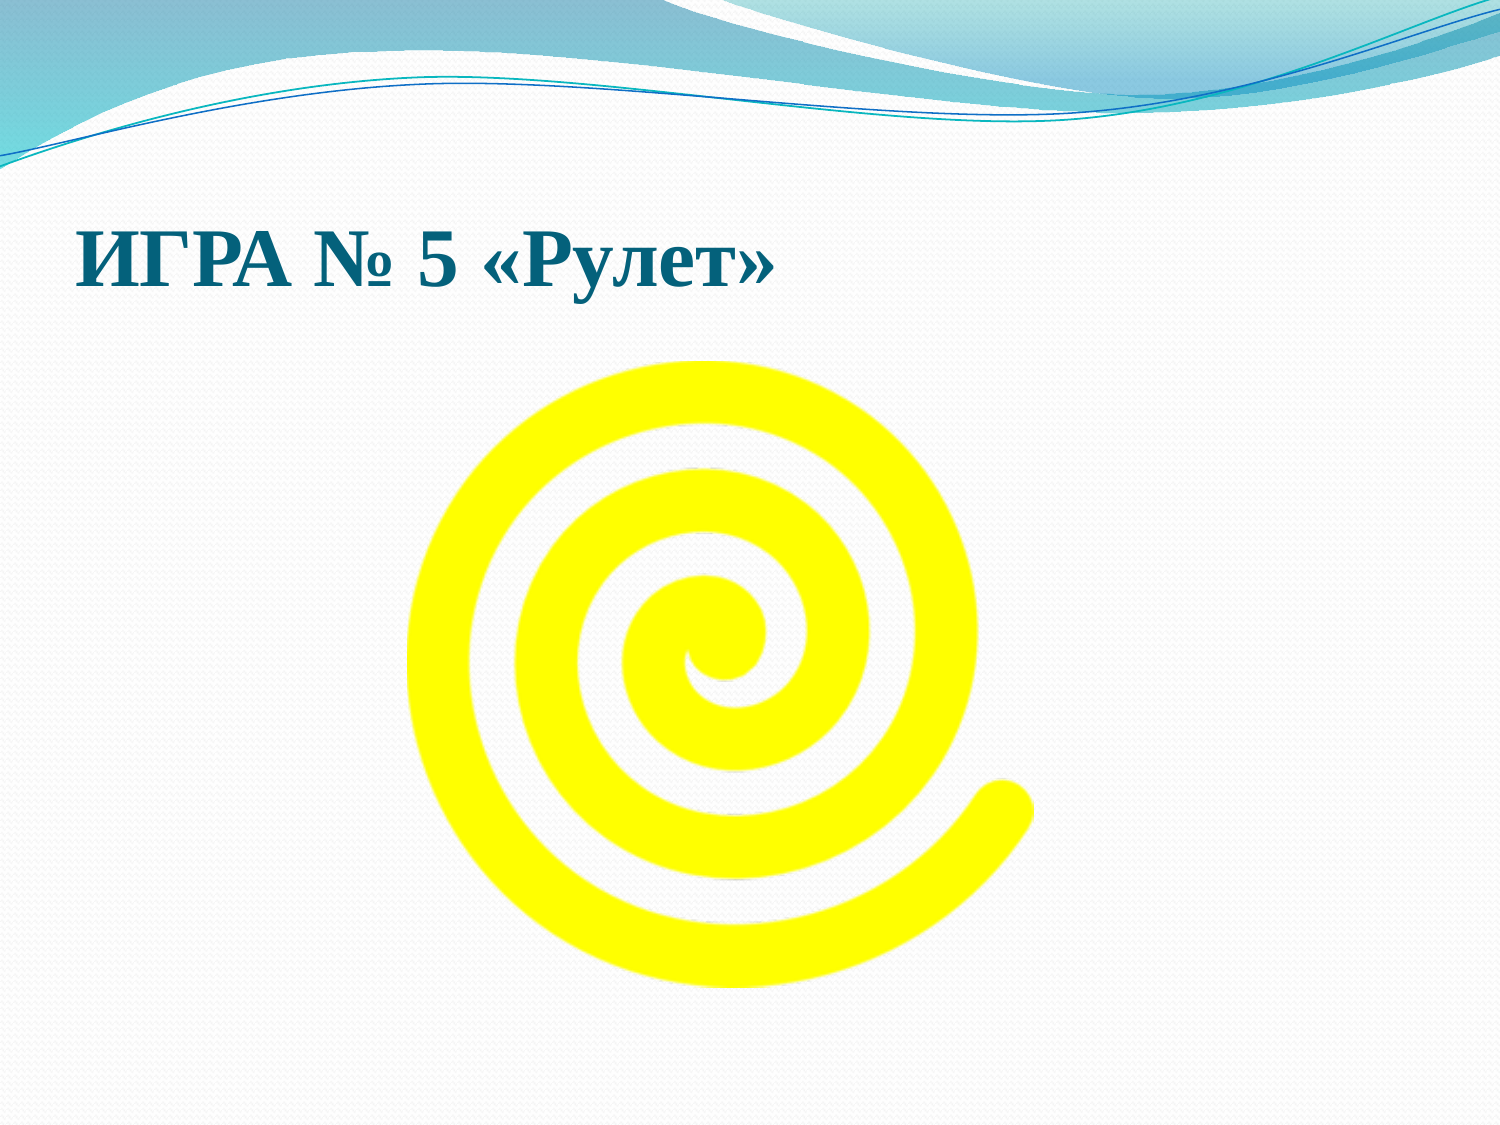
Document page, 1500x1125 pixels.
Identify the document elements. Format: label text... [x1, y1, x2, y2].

title ИГРА № 5 «Рулет» [75, 115, 1425, 303]
picture [407, 361, 1034, 988]
